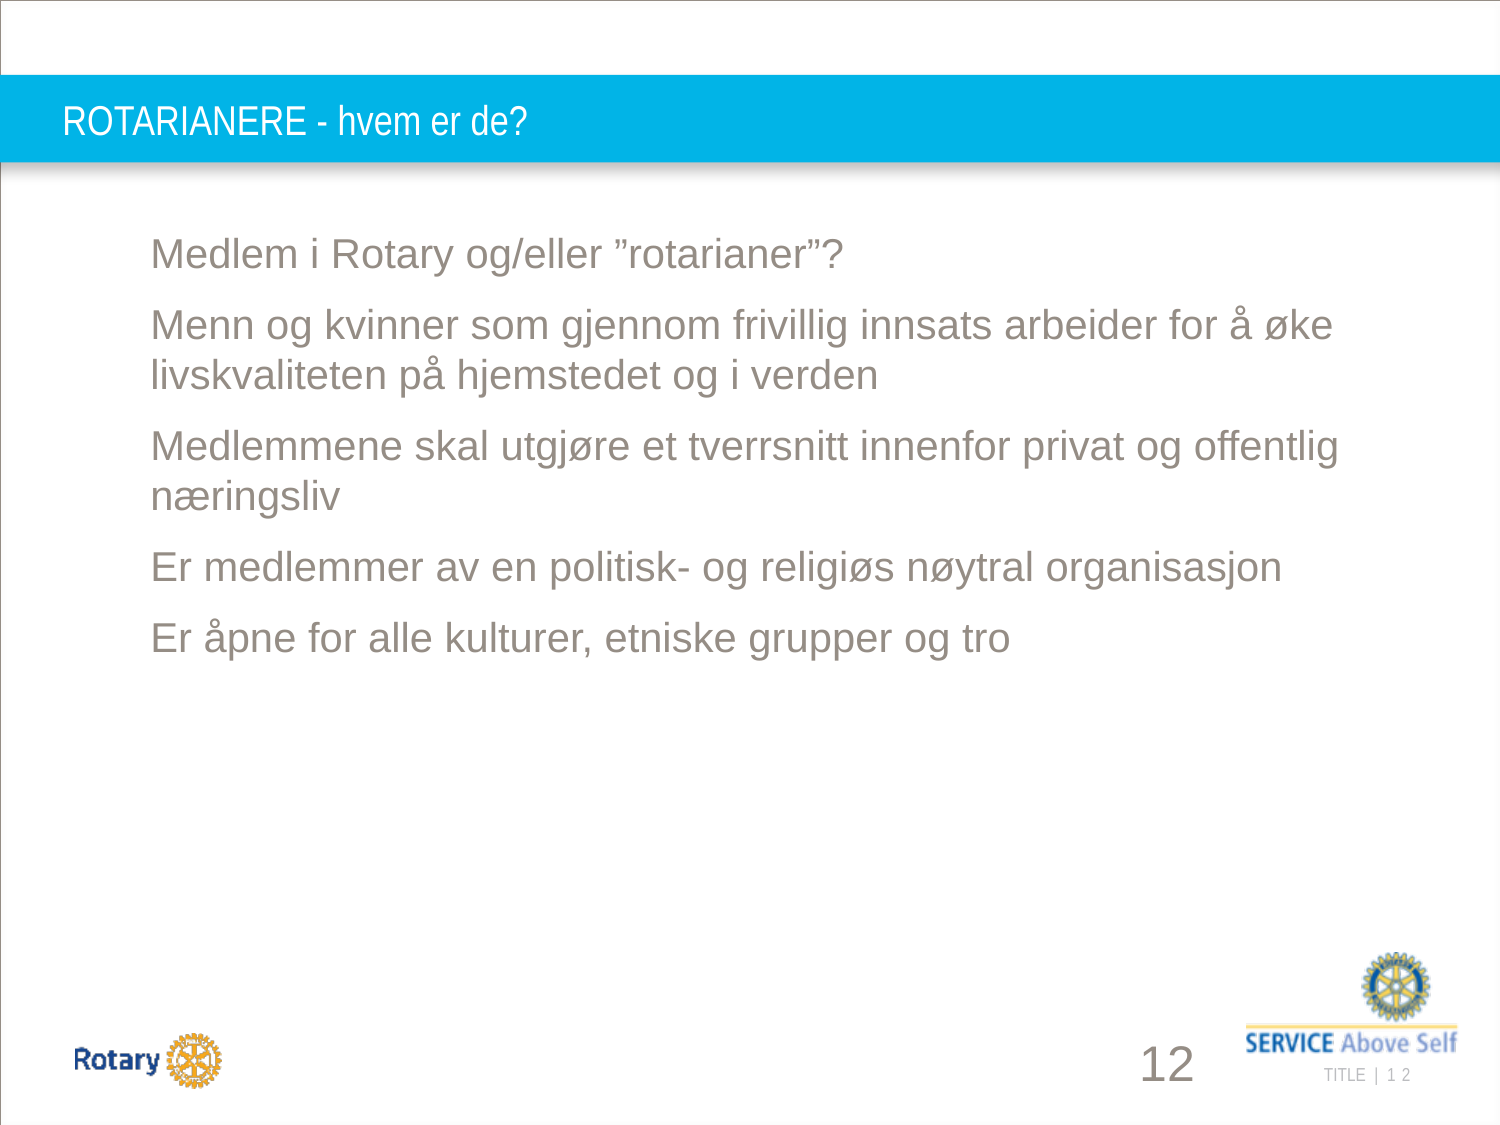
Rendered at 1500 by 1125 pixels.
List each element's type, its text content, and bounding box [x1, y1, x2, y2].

title ROTARIANERE - hvem er de? [62, 75, 1500, 163]
text_box Medlem i Rotary og/eller ”rotarianer”? Menn og kvinner som gjennom frivillig innsats arbeider for å øke livskvaliteten på hjemstedet og i verden Medlemmene skal utgjøre et tverrsnitt innenfor privat og offentlig næringsliv Er medlemmer av en politisk- og religiøs nøytral organisasjon Er åpne for alle kulturer, etniske grupper og tro [135, 219, 1412, 709]
slide_number 12 [1125, 1024, 1500, 1103]
picture [75, 1033, 222, 1089]
picture [1245, 952, 1460, 1054]
